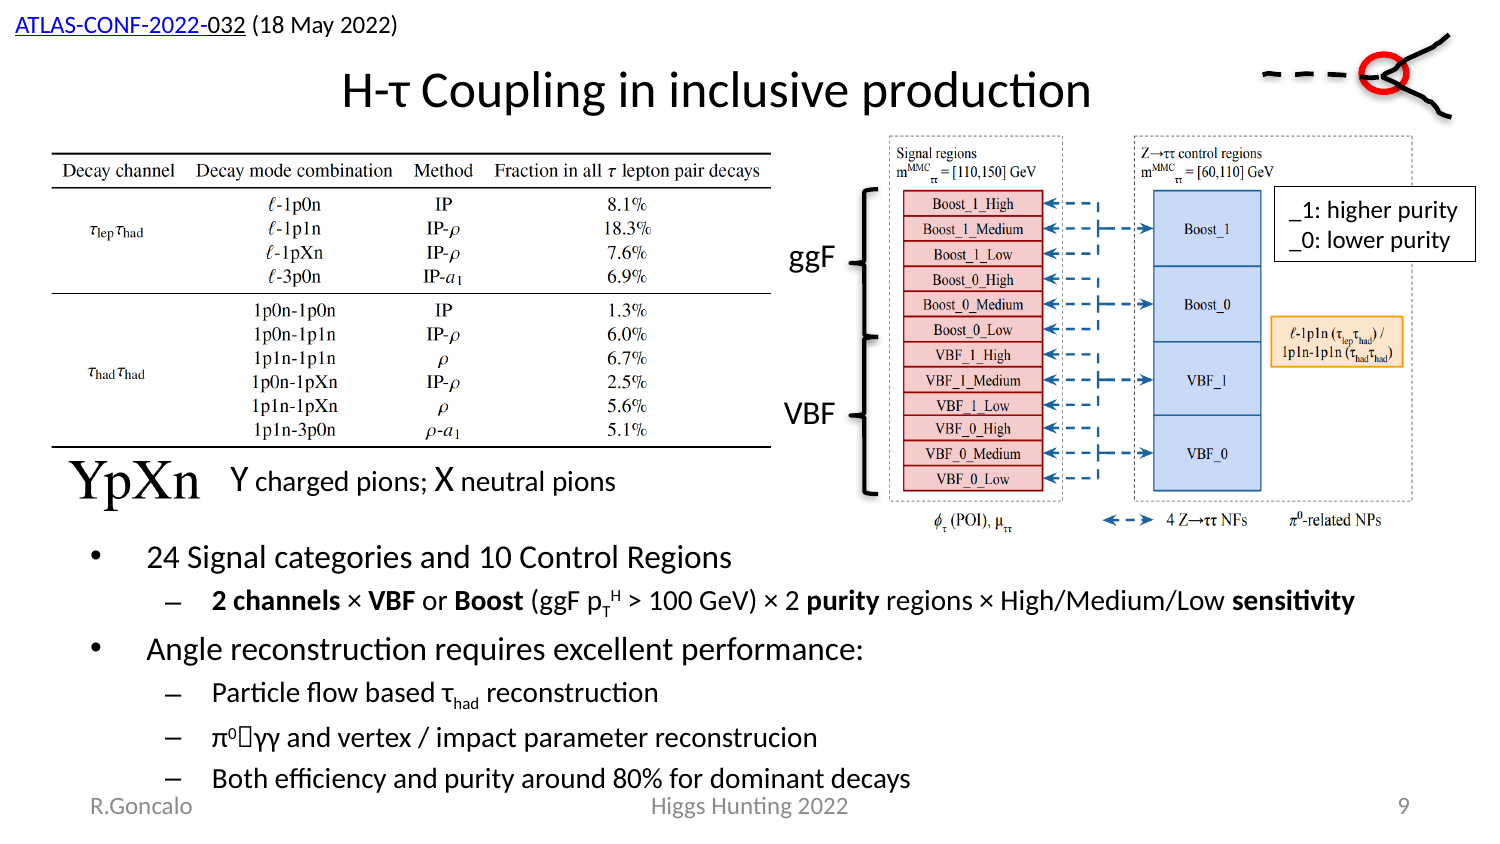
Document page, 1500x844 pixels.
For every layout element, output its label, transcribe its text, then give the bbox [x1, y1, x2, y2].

footer Higgs Hunting 2022 [512, 782, 988, 827]
text_box _1: higher purity _0: lower purity [1428, 186, 1476, 262]
text_box Y charged pions; X neutral pions [215, 459, 663, 506]
title H-τ Coupling in inclusive production [48, 48, 1260, 126]
slide_number R.Goncalo [75, 782, 425, 827]
picture [48, 149, 778, 521]
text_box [752, 127, 1424, 540]
text_box ATLAS-CONF-2022-032 (18 May 2022) [0, 0, 724, 46]
slide_number 9 [1074, 782, 1425, 827]
list 24 Signal categories and 10 Control Regions 2 channels × VBF or Boost (ggF pTH > 100 GeV) × 2 purity regions × High/Medium/Low sensitivity Angle reconstruction requires excellent performance: Particle flow based τhad reconstruction π0γγ and vertex / impact parameter reconstrucion Both efficiency and purity around 80% for dominant decays [75, 527, 1476, 790]
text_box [1262, 34, 1452, 118]
